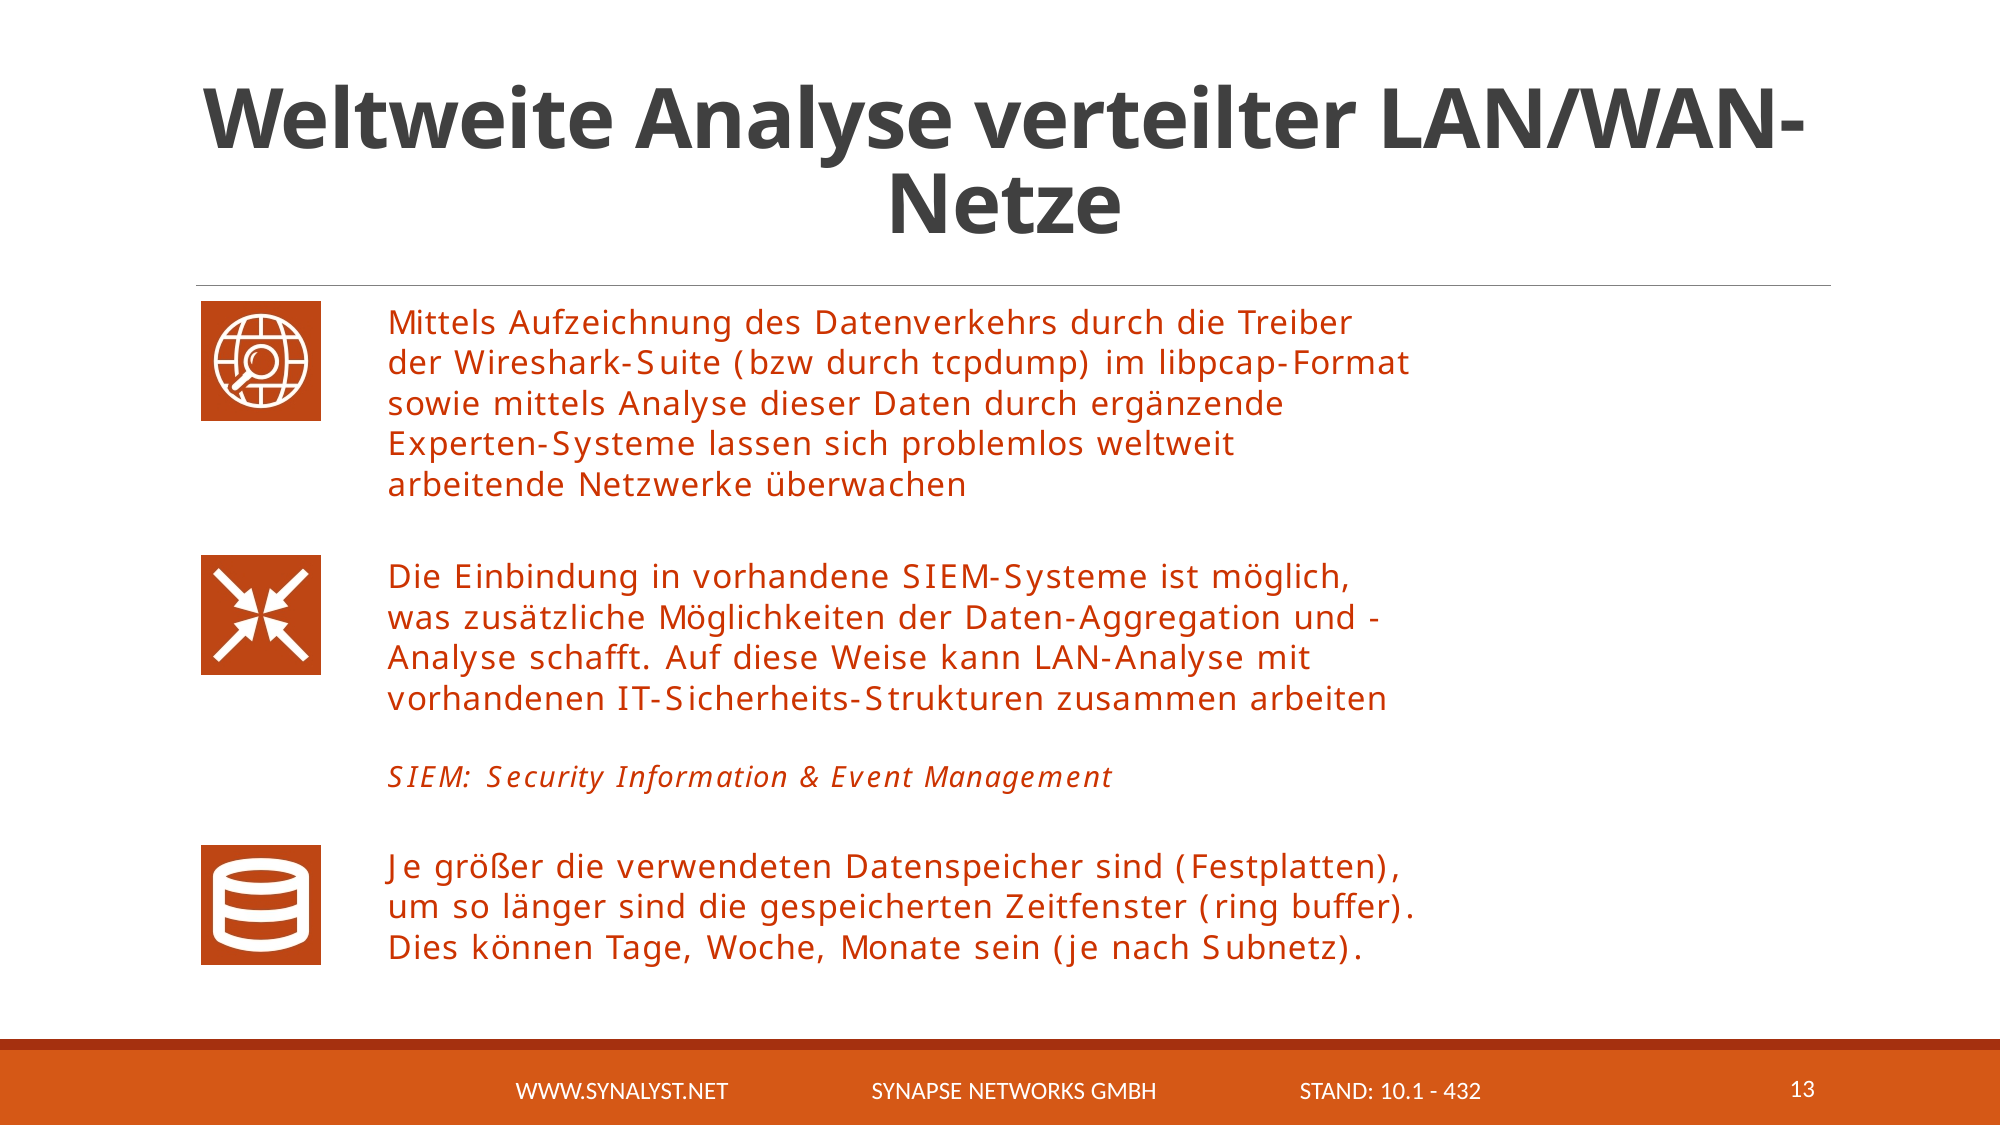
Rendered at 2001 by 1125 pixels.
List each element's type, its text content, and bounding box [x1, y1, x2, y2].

picture [38, 294, 1558, 1031]
title Weltweite Analyse verteilter LAN/WAN-Netze [180, 47, 1830, 285]
footer www.synalyst.net Synapse Networks GmbH Stand: 10.1 - 432 [0, 1059, 2000, 1120]
